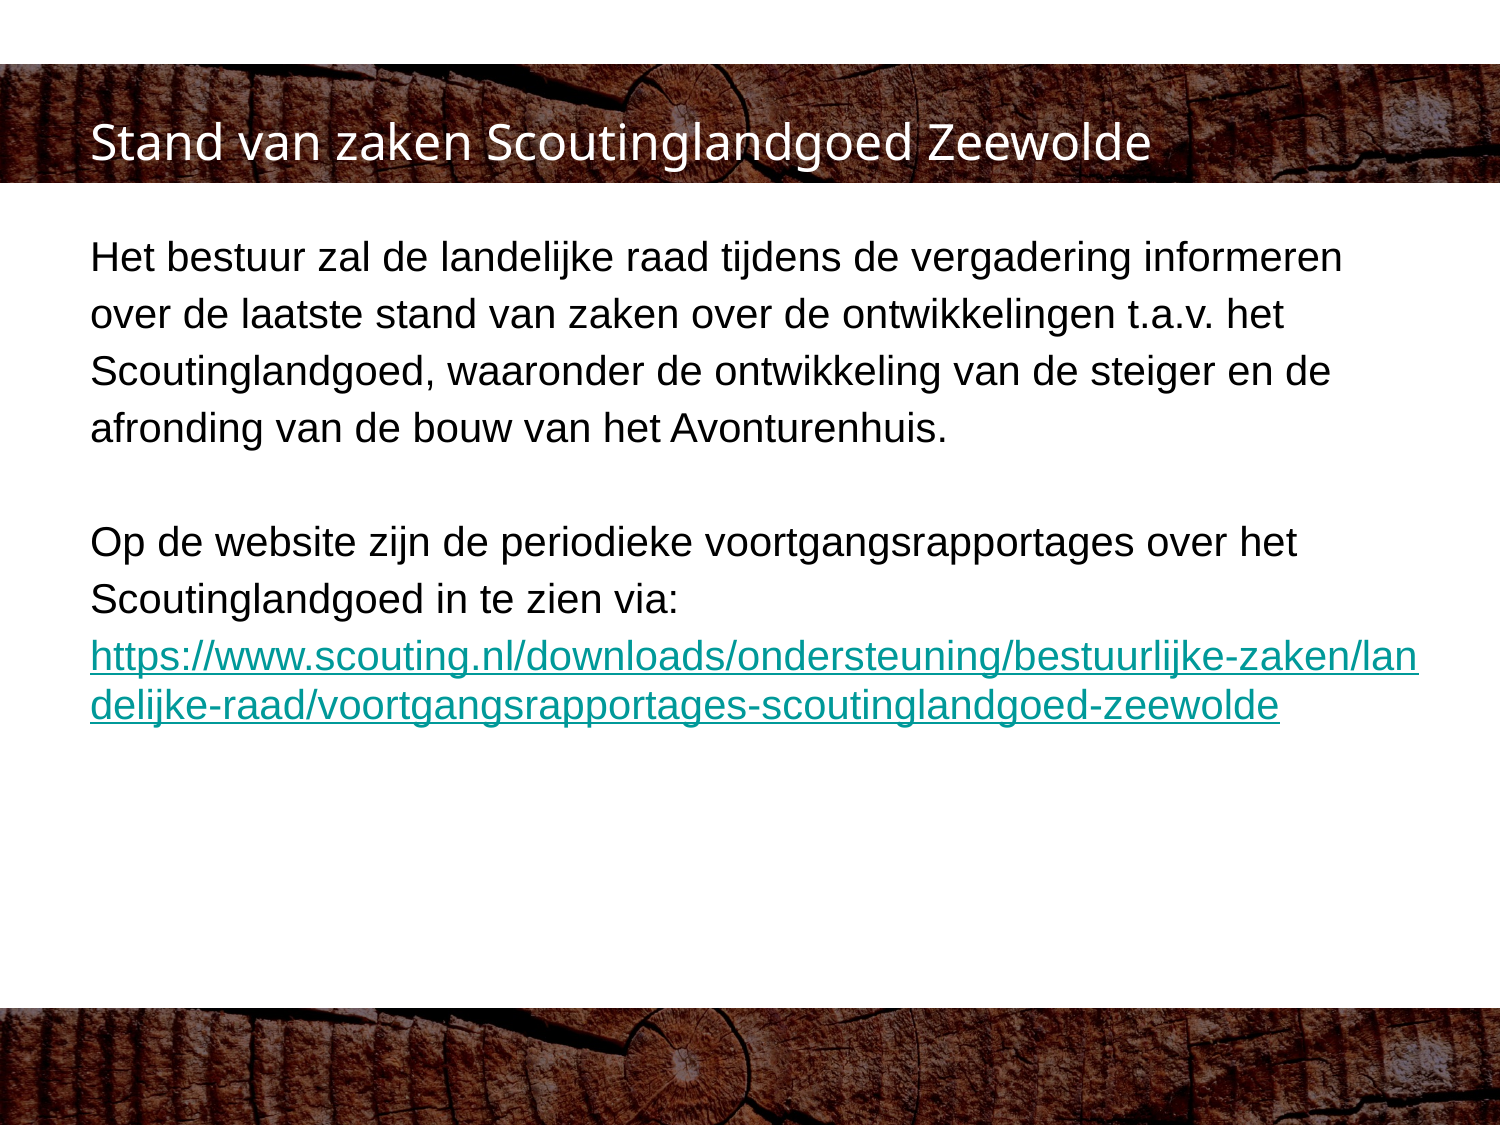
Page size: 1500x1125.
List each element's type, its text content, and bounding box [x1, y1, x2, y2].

picture [1425, 64, 1500, 183]
title Stand van zaken Scoutinglandgoed Zeewolde [75, 46, 1425, 215]
picture [0, 64, 75, 183]
list Het bestuur zal de landelijke raad tijdens de vergadering informeren over de laatste stand van zaken over de ontwikkelingen t.a.v. het Scoutinglandgoed, waaronder de ontwikkeling van de steiger en de afronding van de bouw van het Avonturenhuis. Op de website zijn de periodieke voortgangsrapportages over het Scoutinglandgoed in te zien via: https://www.scouting.nl/downloads/ondersteuning/bestuurlijke-zaken/landelijke-raad/voortgangsrapportages-scoutinglandgoed-zeewolde [75, 215, 1447, 981]
picture [0, 1008, 1500, 1125]
